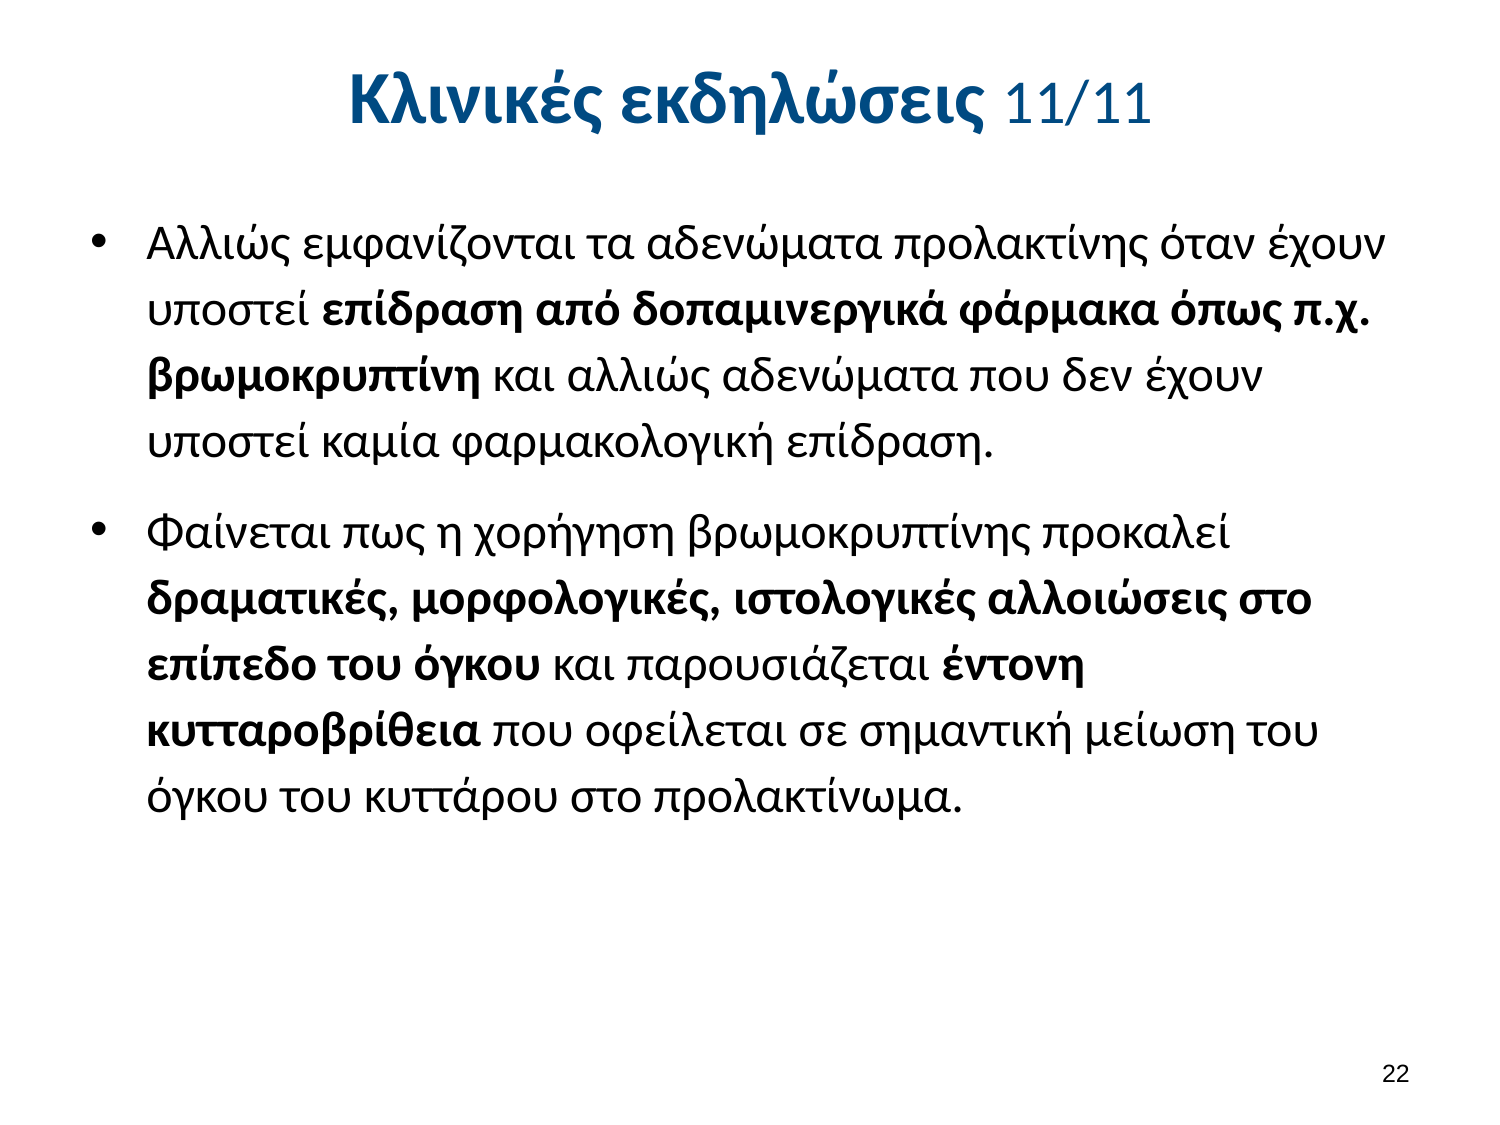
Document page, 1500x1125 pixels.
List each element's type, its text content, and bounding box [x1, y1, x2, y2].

title Κλινικές εκδηλώσεις 11/11 [76, 19, 1427, 169]
slide_number 21 [1074, 1042, 1425, 1103]
list Αλλιώς εμφανίζονται τα αδενώματα προλακτίνης όταν έχουν υποστεί επίδραση από δοπαμινεργικά φάρμακα όπως π.χ. βρωμοκρυπτίνη και αλλιώς αδενώματα που δεν έχουν υποστεί καμία φαρμακολογική επίδραση. Φαίνεται πως η χορήγηση βρωμοκρυπτίνης προκαλεί δραματικές, μορφολογικές, ιστολογικές αλλοιώσεις στο επίπεδο του όγκου και παρουσιάζεται έντονη κυτταροβρίθεια που οφείλεται σε σημαντική μείωση του όγκου του κυττάρου στο προλακτίνωμα. [75, 196, 1425, 1024]
